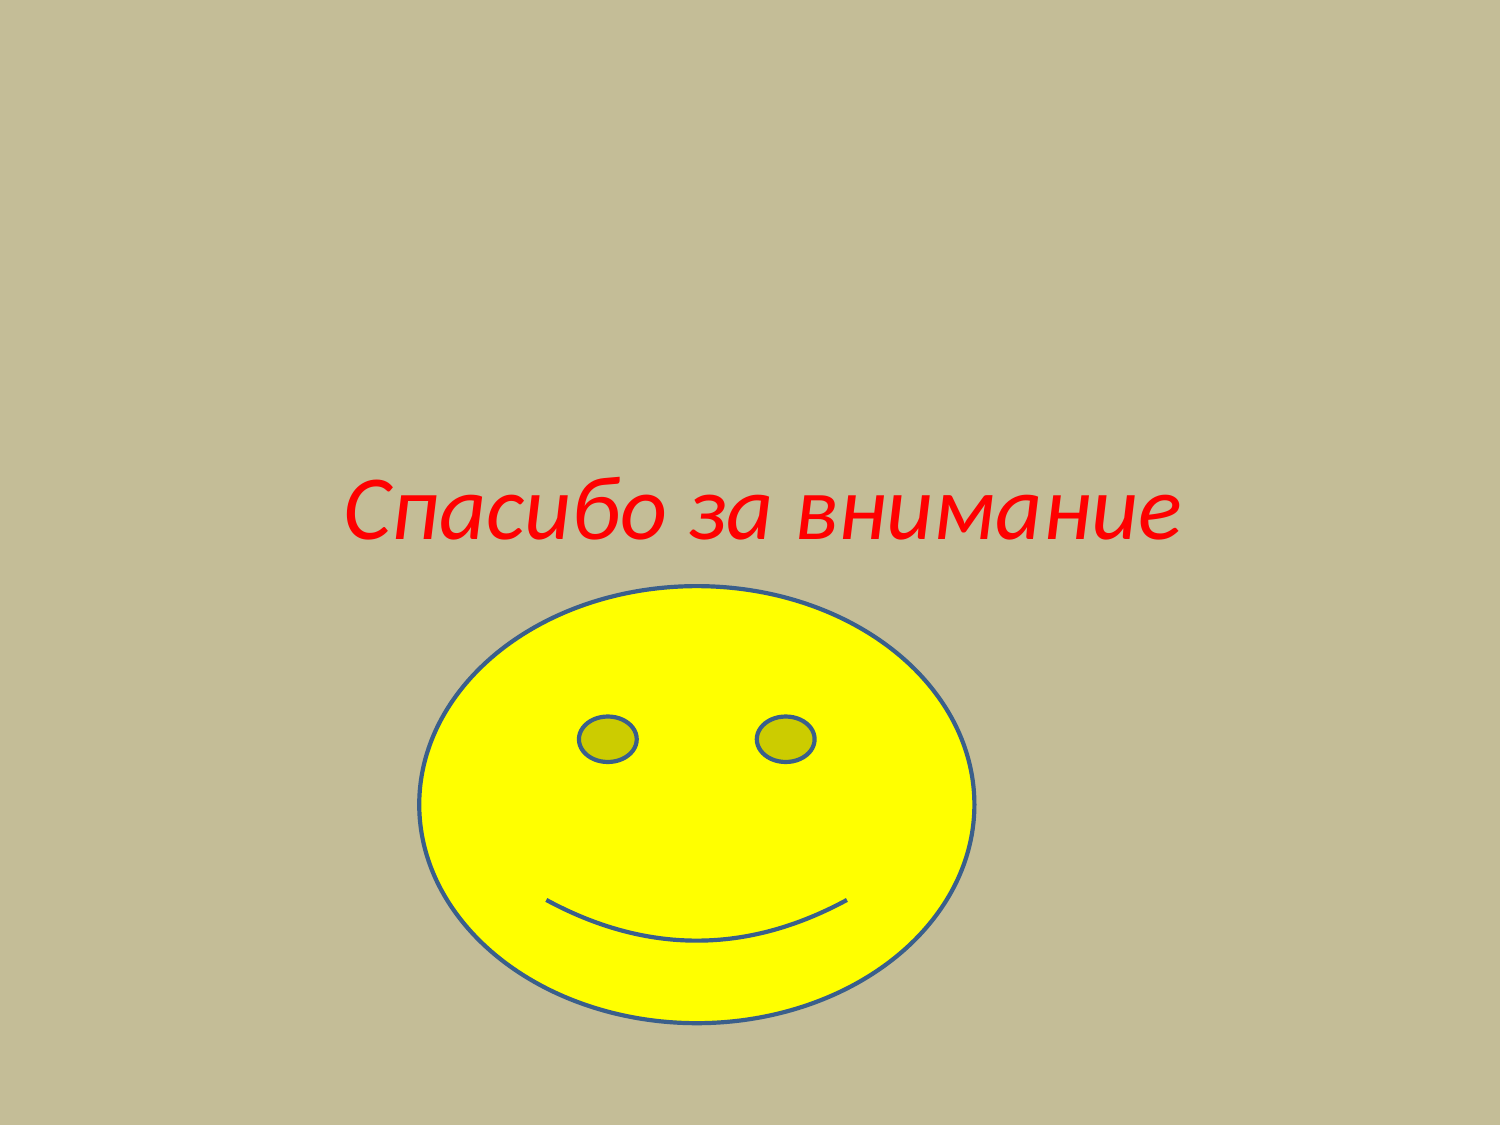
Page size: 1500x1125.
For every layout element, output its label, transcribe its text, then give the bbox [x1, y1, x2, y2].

title Спасибо за внимание [88, 408, 1439, 597]
text_box [417, 584, 977, 1026]
